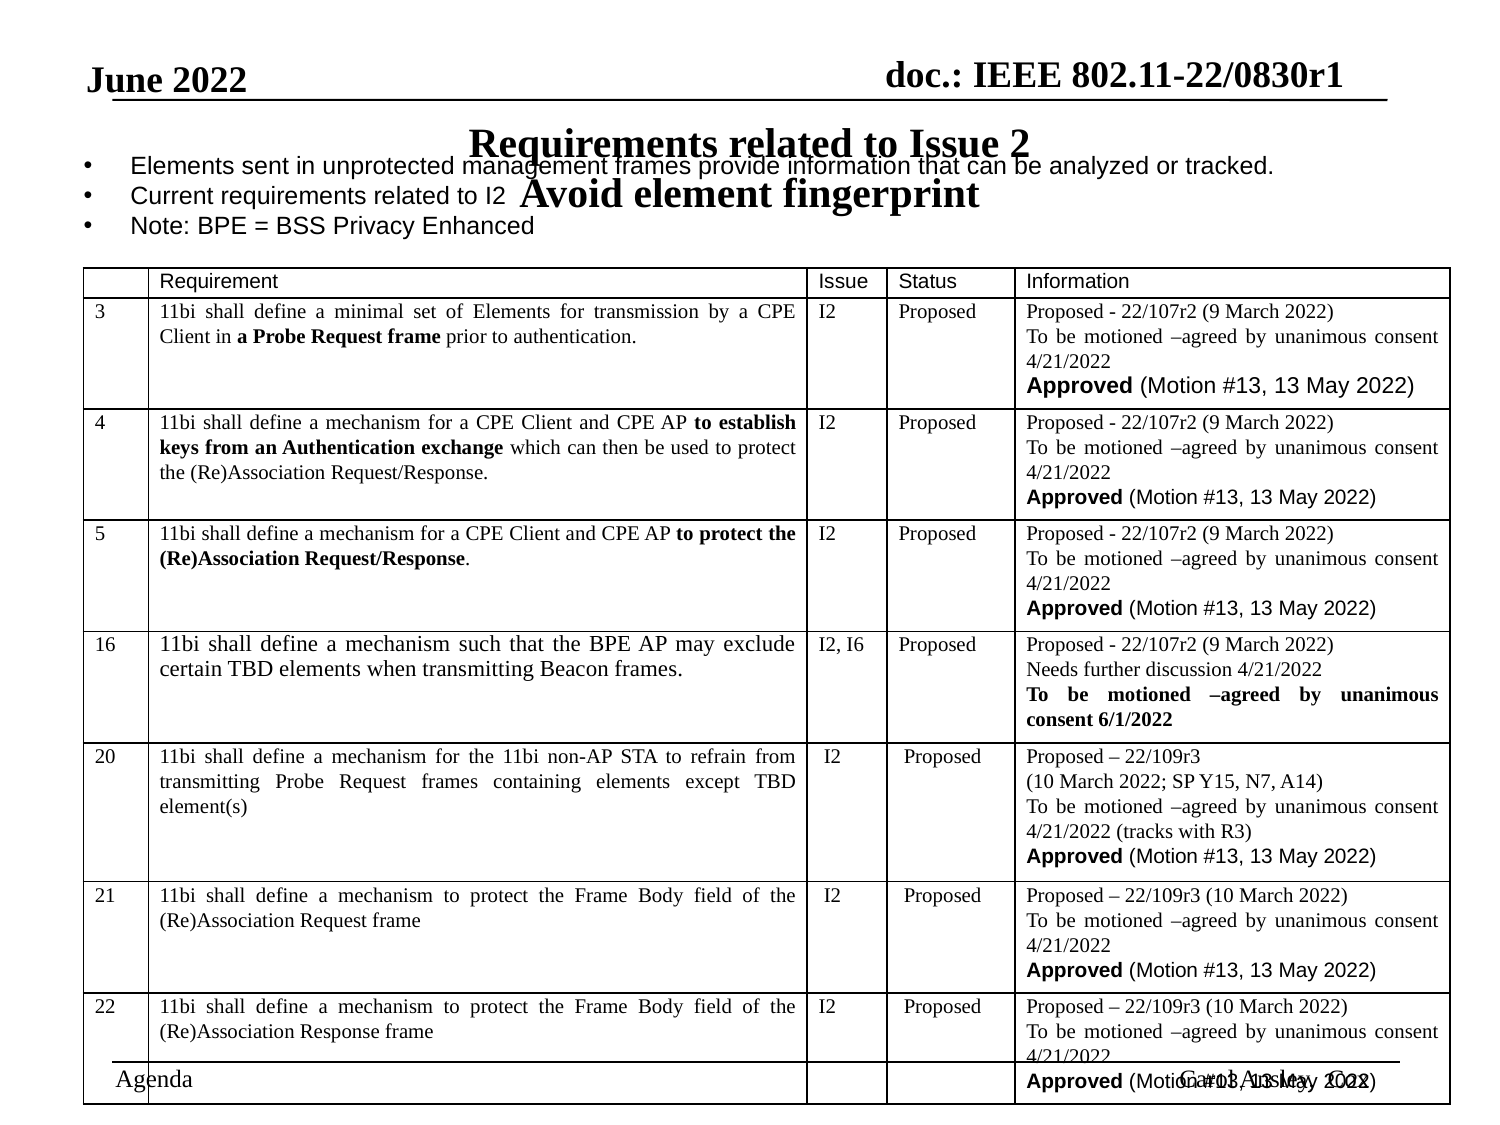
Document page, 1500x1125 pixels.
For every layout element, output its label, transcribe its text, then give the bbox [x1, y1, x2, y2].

table_cell I2, I6 [808, 632, 886, 742]
table_header Information [1016, 269, 1449, 297]
table_cell Proposed [888, 882, 1014, 992]
table_cell 4 [84, 410, 148, 519]
table_cell Proposed – 22/109r3 (10 March 2022) To be motioned –agreed by unanimous consent 4/21/2022 Approved (Motion #13, 13 May 2022) [1016, 994, 1449, 1103]
table_cell Proposed - 22/107r2 (9 March 2022) To be motioned –agreed by unanimous consent 4/21/2022 Approved (Motion #13, 13 May 2022) [1016, 410, 1449, 519]
table_cell 11bi shall define a minimal set of Elements for transmission by a CPE Client in a Probe Request frame prior to authentication. [149, 299, 806, 408]
table_cell 11bi shall define a mechanism such that the BPE AP may exclude certain TBD elements when transmitting Beacon frames. [149, 632, 806, 742]
table_cell Proposed [888, 521, 1014, 631]
table_cell 20 [84, 744, 148, 881]
table_cell Proposed - 22/107r2 (9 March 2022) Needs further discussion 4/21/2022 To be motioned –agreed by unanimous consent 6/1/2022 [1016, 632, 1449, 742]
table_cell Proposed [888, 410, 1014, 519]
table_cell Proposed – 22/109r3 (10 March 2022) To be motioned –agreed by unanimous consent 4/21/2022 Approved (Motion #13, 13 May 2022) [1016, 882, 1449, 992]
table_cell Proposed – 22/109r3 (10 March 2022; SP Y15, N7, A14) To be motioned –agreed by unanimous consent 4/21/2022 (tracks with R3) Approved (Motion #13, 13 May 2022) [1016, 744, 1449, 881]
table_cell Proposed [888, 744, 1014, 881]
table_cell 21 [84, 882, 148, 992]
table_header Issue [808, 269, 886, 297]
table_cell 3 [84, 299, 148, 408]
table_cell Proposed - 22/107r2 (9 March 2022) To be motioned –agreed by unanimous consent 4/21/2022 Approved (Motion #13, 13 May 2022) [1016, 521, 1449, 631]
table_cell 11bi shall define a mechanism for the 11bi non-AP STA to refrain from transmitting Probe Request frames containing elements except TBD element(s) [149, 744, 806, 881]
table_cell Proposed [888, 299, 1014, 408]
table_cell I2 [808, 410, 886, 519]
table_cell Proposed - 22/107r2 (9 March 2022) To be motioned –agreed by unanimous consent 4/21/2022 Approved (Motion #13, 13 May 2022) [1016, 299, 1449, 408]
table_cell I2 [808, 299, 886, 408]
table_cell I2 [808, 521, 886, 631]
table_header [84, 269, 148, 297]
table_cell I2 [808, 994, 886, 1103]
table_cell 11bi shall define a mechanism for a CPE Client and CPE AP to establish keys from an Authentication exchange which can then be used to protect the (Re)Association Request/Response. [149, 410, 806, 519]
table_cell 11bi shall define a mechanism to protect the Frame Body field of the (Re)Association Request frame [149, 882, 806, 992]
table_cell Proposed [888, 632, 1014, 742]
table_cell 11bi shall define a mechanism to protect the Frame Body field of the (Re)Association Response frame [149, 994, 806, 1103]
table_cell I2 [808, 744, 886, 881]
table_cell 22 [84, 994, 148, 1103]
table_cell 16 [84, 632, 148, 742]
table_cell 11bi shall define a mechanism for a CPE Client and CPE AP to protect the (Re)Association Request/Response. [149, 521, 806, 631]
title Requirements related to Issue 2 Avoid element fingerprint [111, 111, 1388, 221]
table_cell 5 [84, 521, 148, 631]
list Elements sent in unprotected management frames provide information that can be analyzed or tracked. Current requirements related to I2 Note: BPE = BSS Privacy Enhanced [83, 149, 1359, 267]
table_header Status [888, 269, 1014, 297]
table_cell I2 [808, 882, 886, 992]
table_header Requirement [149, 269, 806, 297]
table_cell Proposed [888, 994, 1014, 1103]
